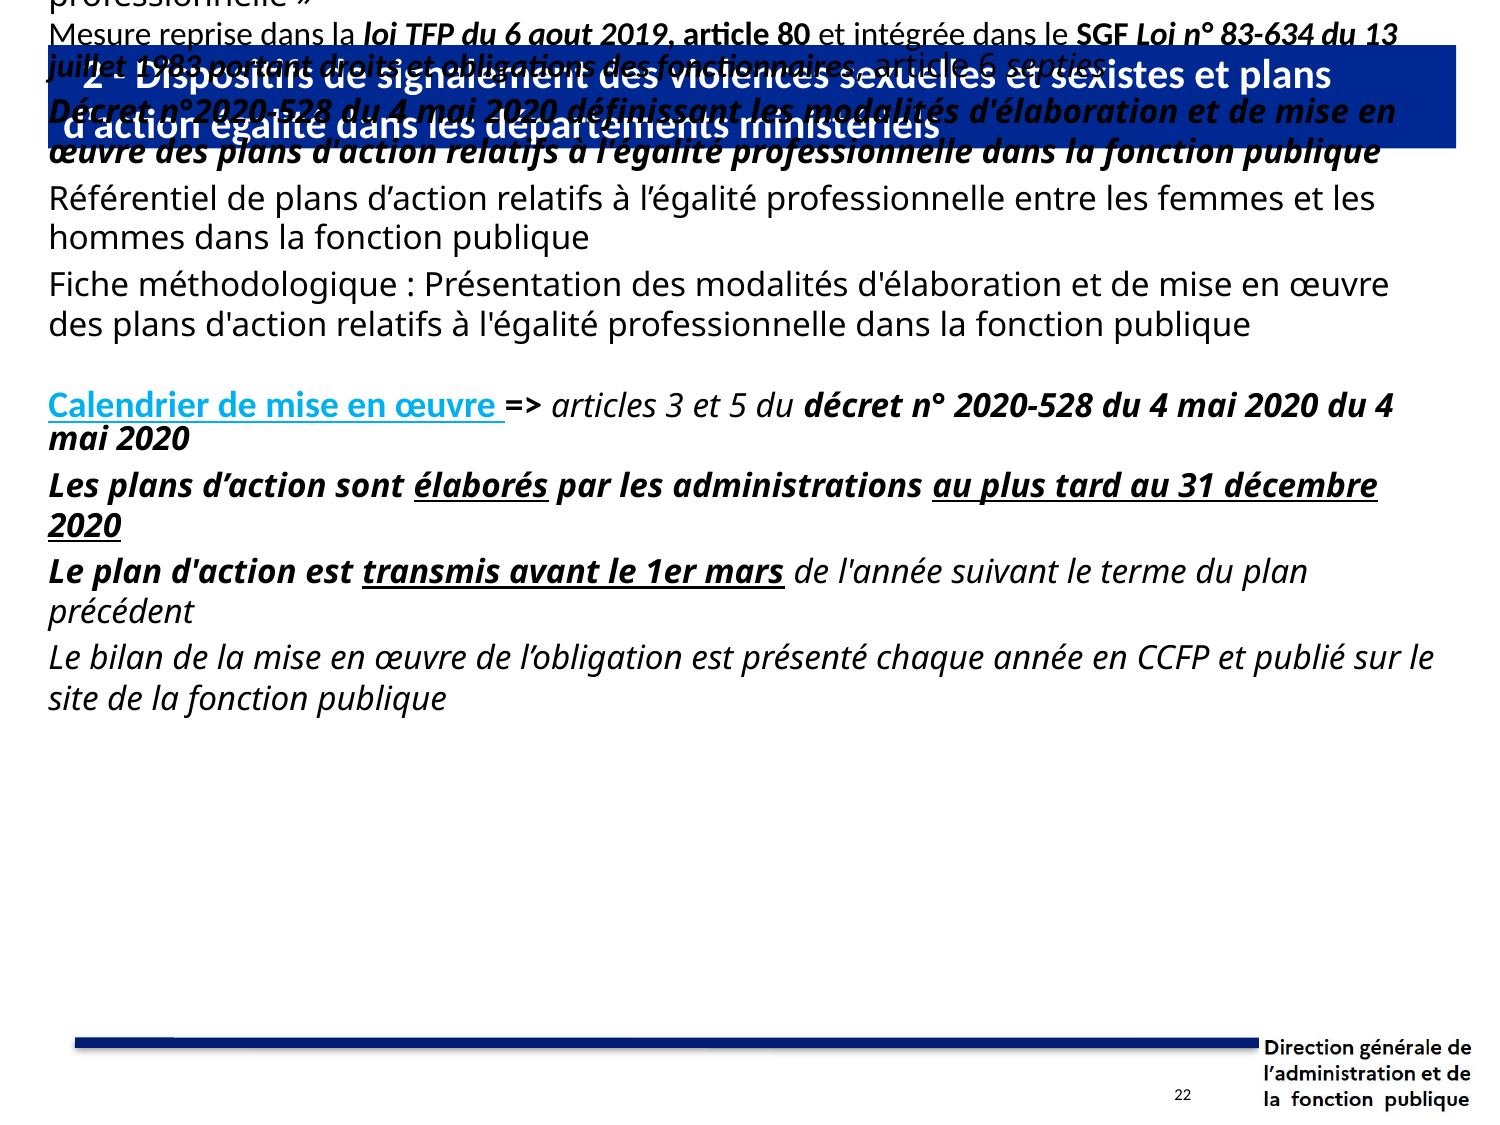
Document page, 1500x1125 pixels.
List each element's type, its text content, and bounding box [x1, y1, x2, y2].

picture [1471, 1032, 1477, 1117]
title 2 - Dispositifs de signalement des violences sexuelles et sexistes et plans d’action égalité dans les départements ministériels [48, 45, 1457, 149]
list Élaboration et mise en œuvre des Plans d’action égalité professionnelle Rappel : cadre juridique et méthodologique des plans d’action Accord du 30 novembre 2018 - Axe 1 - Mesure 1.1 : Rendre obligatoire pour tout employeur public l’élaboration et la mise en œuvre d’un plan d’action « égalité professionnelle » Mesure reprise dans la loi TFP du 6 aout 2019, article 80 et intégrée dans le SGF Loi n° 83-634 du 13 juillet 1983 portant droits et obligations des fonctionnaires, article 6 septies Décret n°2020-528 du 4 mai 2020 définissant les modalités d'élaboration et de mise en œuvre des plans d'action relatifs à l'égalité professionnelle dans la fonction publique Référentiel de plans d’action relatifs à l’égalité professionnelle entre les femmes et les hommes dans la fonction publique Fiche méthodologique : Présentation des modalités d'élaboration et de mise en œuvre des plans d'action relatifs à l'égalité professionnelle dans la fonction publique Calendrier de mise en œuvre => articles 3 et 5 du décret n° 2020-528 du 4 mai 2020 du 4 mai 2020 Les plans d’action sont élaborés par les administrations au plus tard au 31 décembre 2020 Le plan d'action est transmis avant le 1er mars de l'année suivant le terme du plan précédent Le bilan de la mise en œuvre de l’obligation est présenté chaque année en CCFP et publié sur le site de la fonction publique [33, 166, 1471, 1121]
